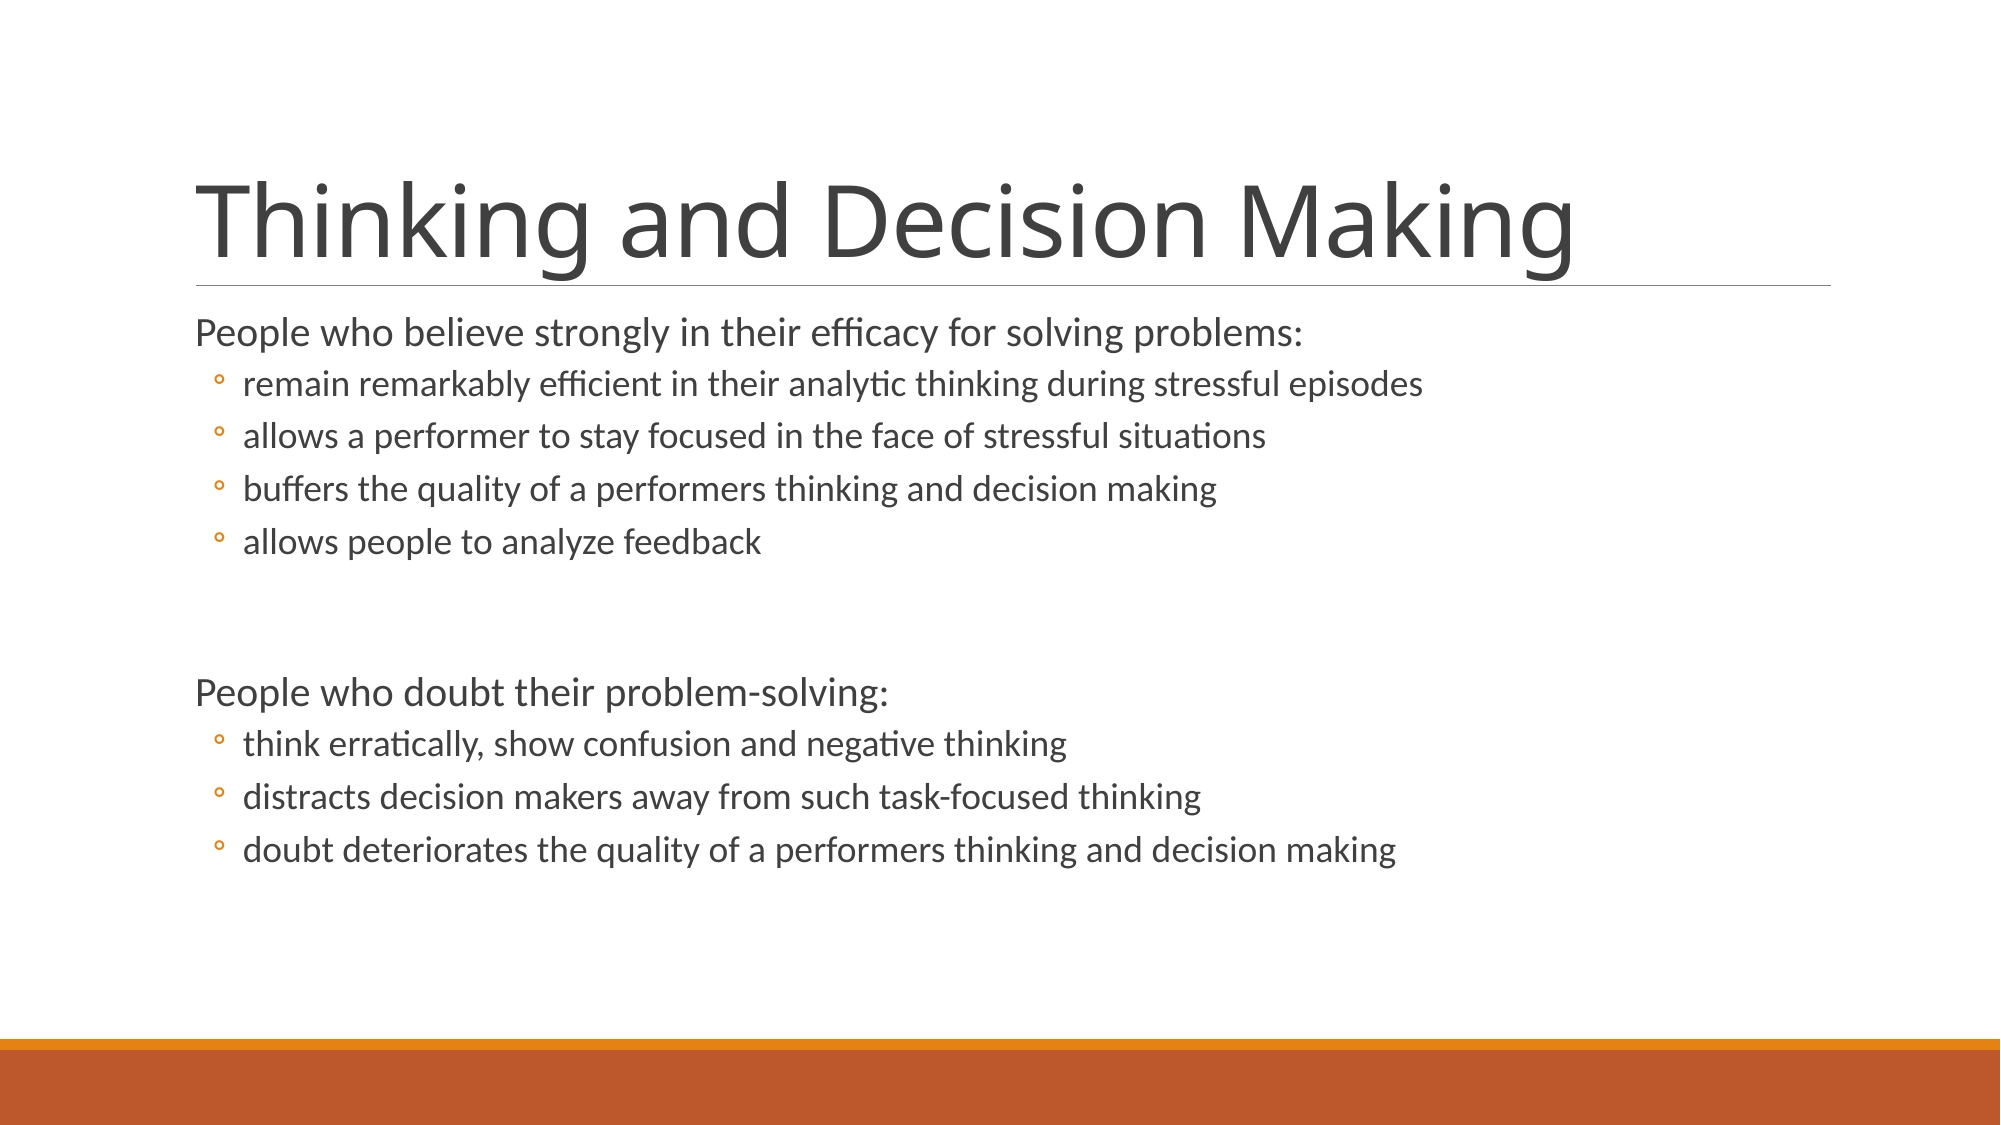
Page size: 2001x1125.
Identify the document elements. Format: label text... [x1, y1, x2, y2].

title Thinking and Decision Making [180, 47, 1830, 285]
list People who believe strongly in their efficacy for solving problems: remain remarkably efficient in their analytic thinking during stressful episodes allows a performer to stay focused in the face of stressful situations buffers the quality of a performers thinking and decision making allows people to analyze feedback People who doubt their problem-solving: think erratically, show confusion and negative thinking distracts decision makers away from such task-focused thinking doubt deteriorates the quality of a performers thinking and decision making [180, 302, 1830, 963]
